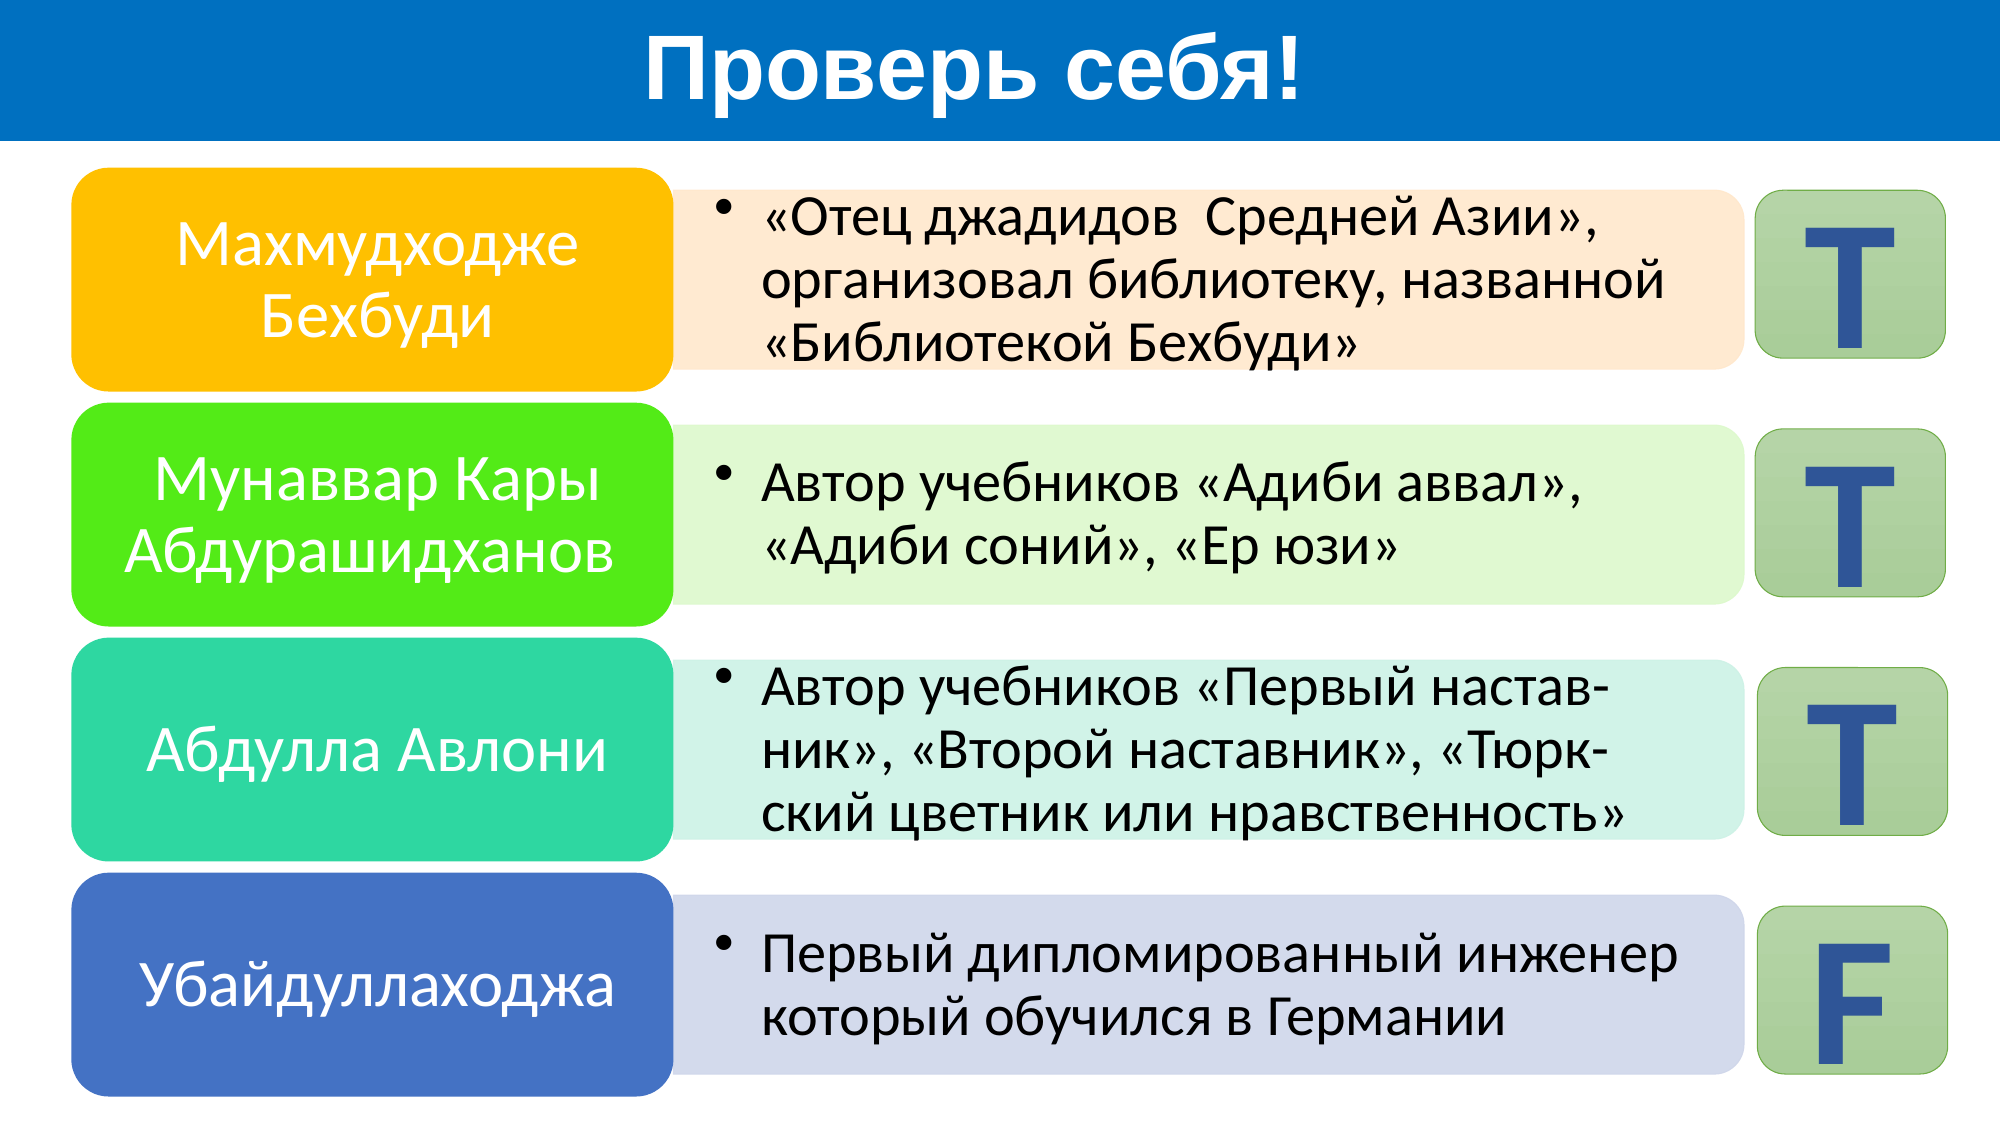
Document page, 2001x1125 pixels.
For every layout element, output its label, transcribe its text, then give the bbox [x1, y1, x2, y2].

text_box T [1754, 189, 1946, 359]
text_box Проверь себя! [0, 0, 2000, 141]
text_box Т [1754, 428, 1946, 598]
text_box F [1756, 905, 1949, 1075]
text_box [71, 167, 1744, 1097]
text_box T [1756, 666, 1949, 836]
